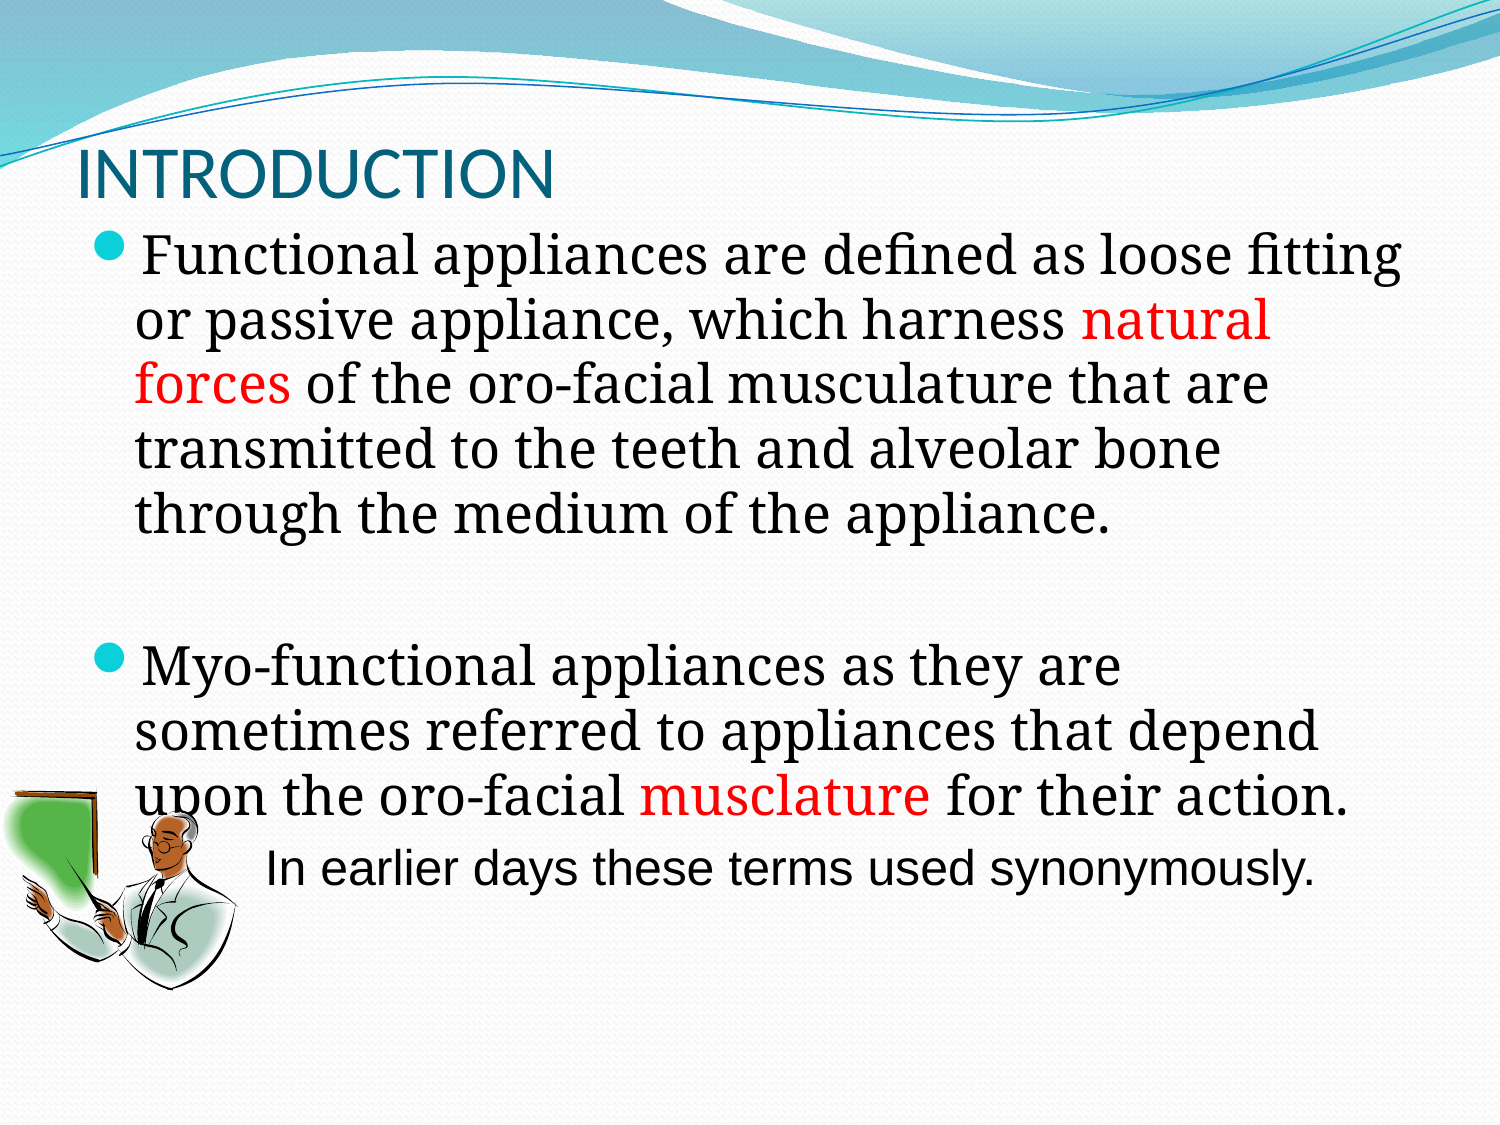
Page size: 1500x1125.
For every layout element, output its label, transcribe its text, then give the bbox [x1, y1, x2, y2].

list Functional appliances are defined as loose fitting or passive appliance, which harness natural forces of the oro-facial musculature that are transmitted to the teeth and alveolar bone through the medium of the appliance. Myo-functional appliances as they are sometimes referred to appliances that depend upon the oro-facial musclature for their action. [74, 212, 1426, 1063]
text_box In earlier days these terms used synonymously. [249, 827, 1475, 963]
picture [0, 787, 238, 991]
title Limitations Of Functional Appliances [74, 789, 244, 1003]
title INTRODUCTION [74, 115, 1426, 212]
